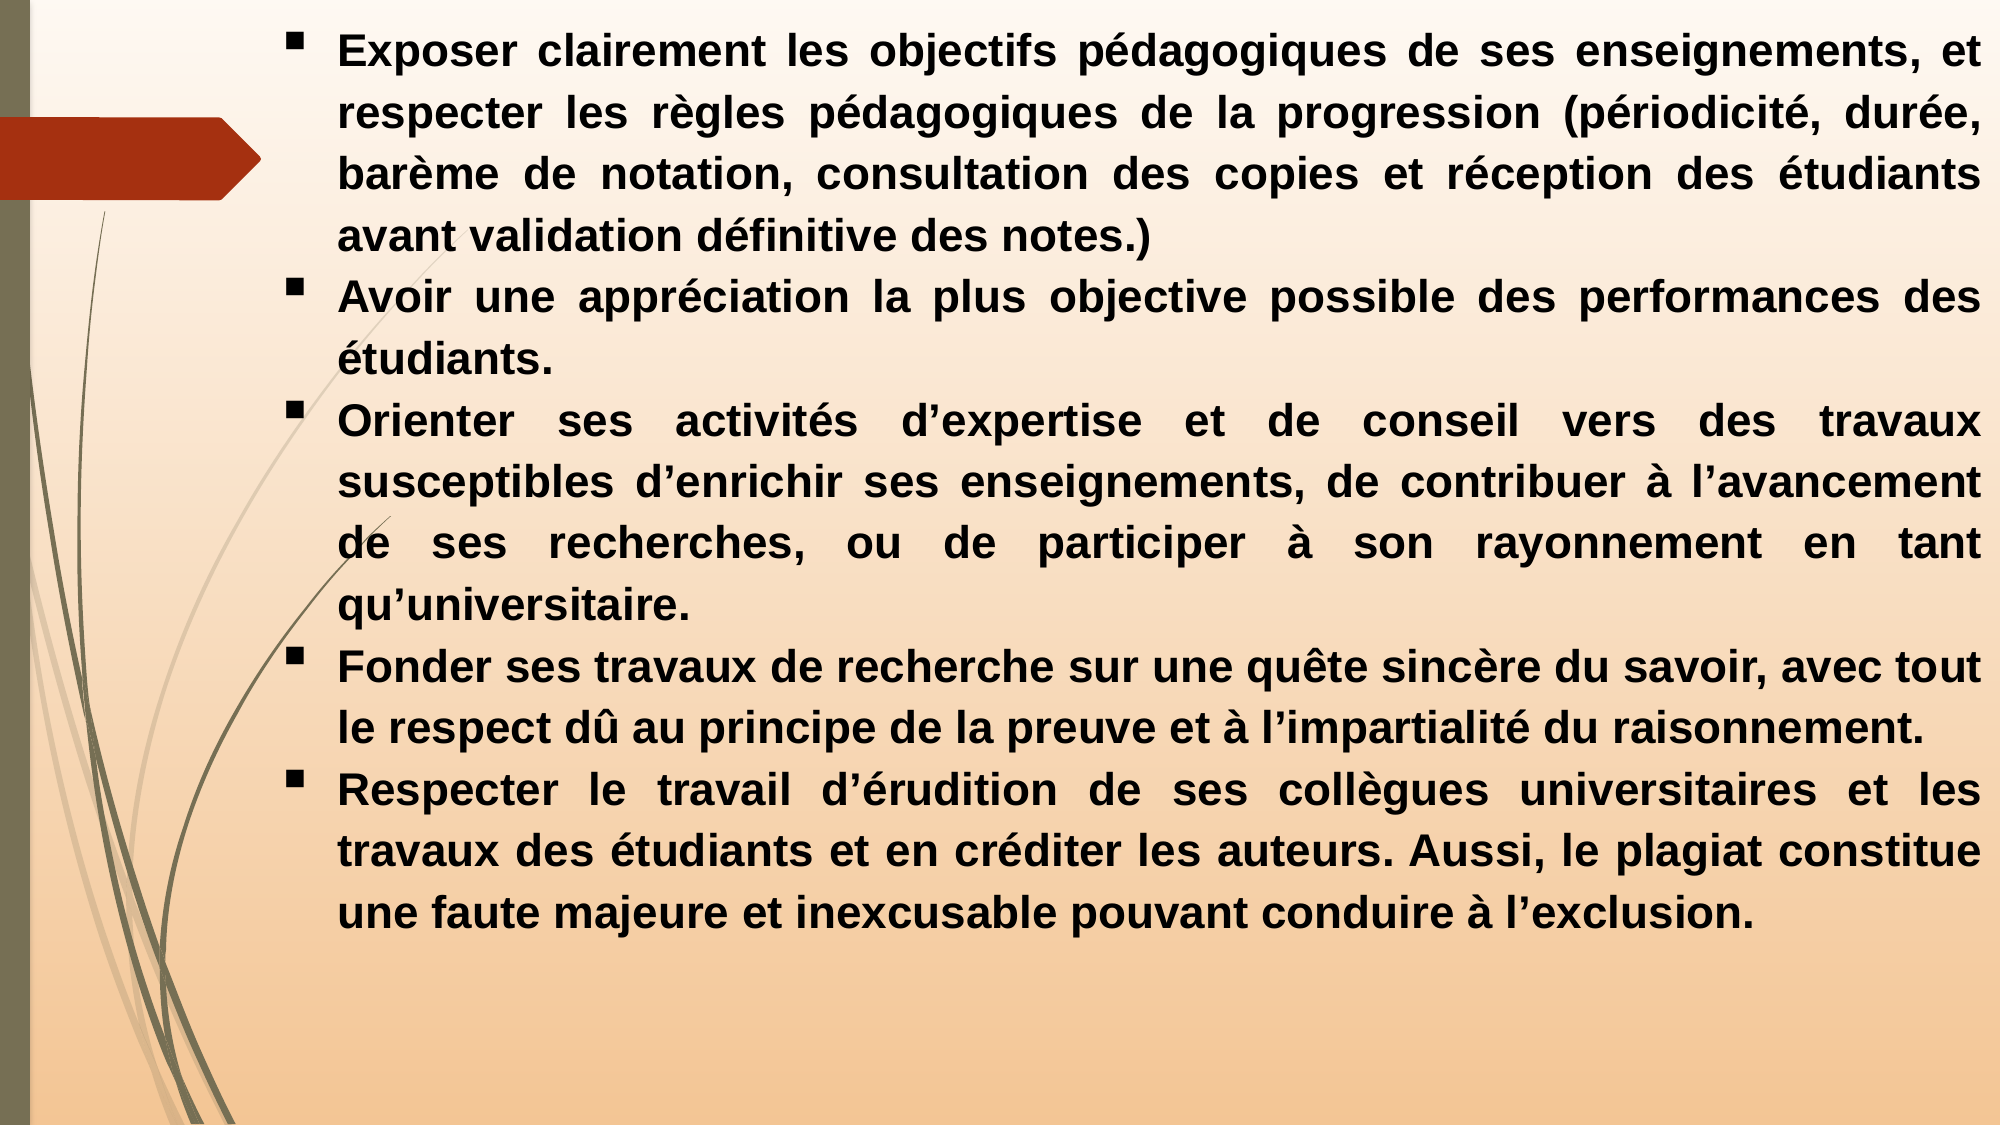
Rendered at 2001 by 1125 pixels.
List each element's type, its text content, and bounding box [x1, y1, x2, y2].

text_box Exposer clairement les objectifs pédagogiques de ses enseignements, et respecter les règles pédagogiques de la progression (périodicité, durée, barème de notation, consultation des copies et réception des étudiants avant validation définitive des notes.) Avoir une appréciation la plus objective possible des performances des étudiants. Orienter ses activités d’expertise et de conseil vers des travaux susceptibles d’enrichir ses enseignements, de contribuer à l’avancement de ses recherches, ou de participer à son rayonnement en tant qu’universitaire. Fonder ses travaux de recherche sur une quête sincère du savoir, avec tout le respect dû au principe de la preuve et à l’impartialité du raisonnement. Respecter le travail d’érudition de ses collègues universitaires et les travaux des étudiants et en créditer les auteurs. Aussi, le plagiat constitue une faute majeure et inexcusable pouvant conduire à l’exclusion. [266, 6, 1999, 1118]
